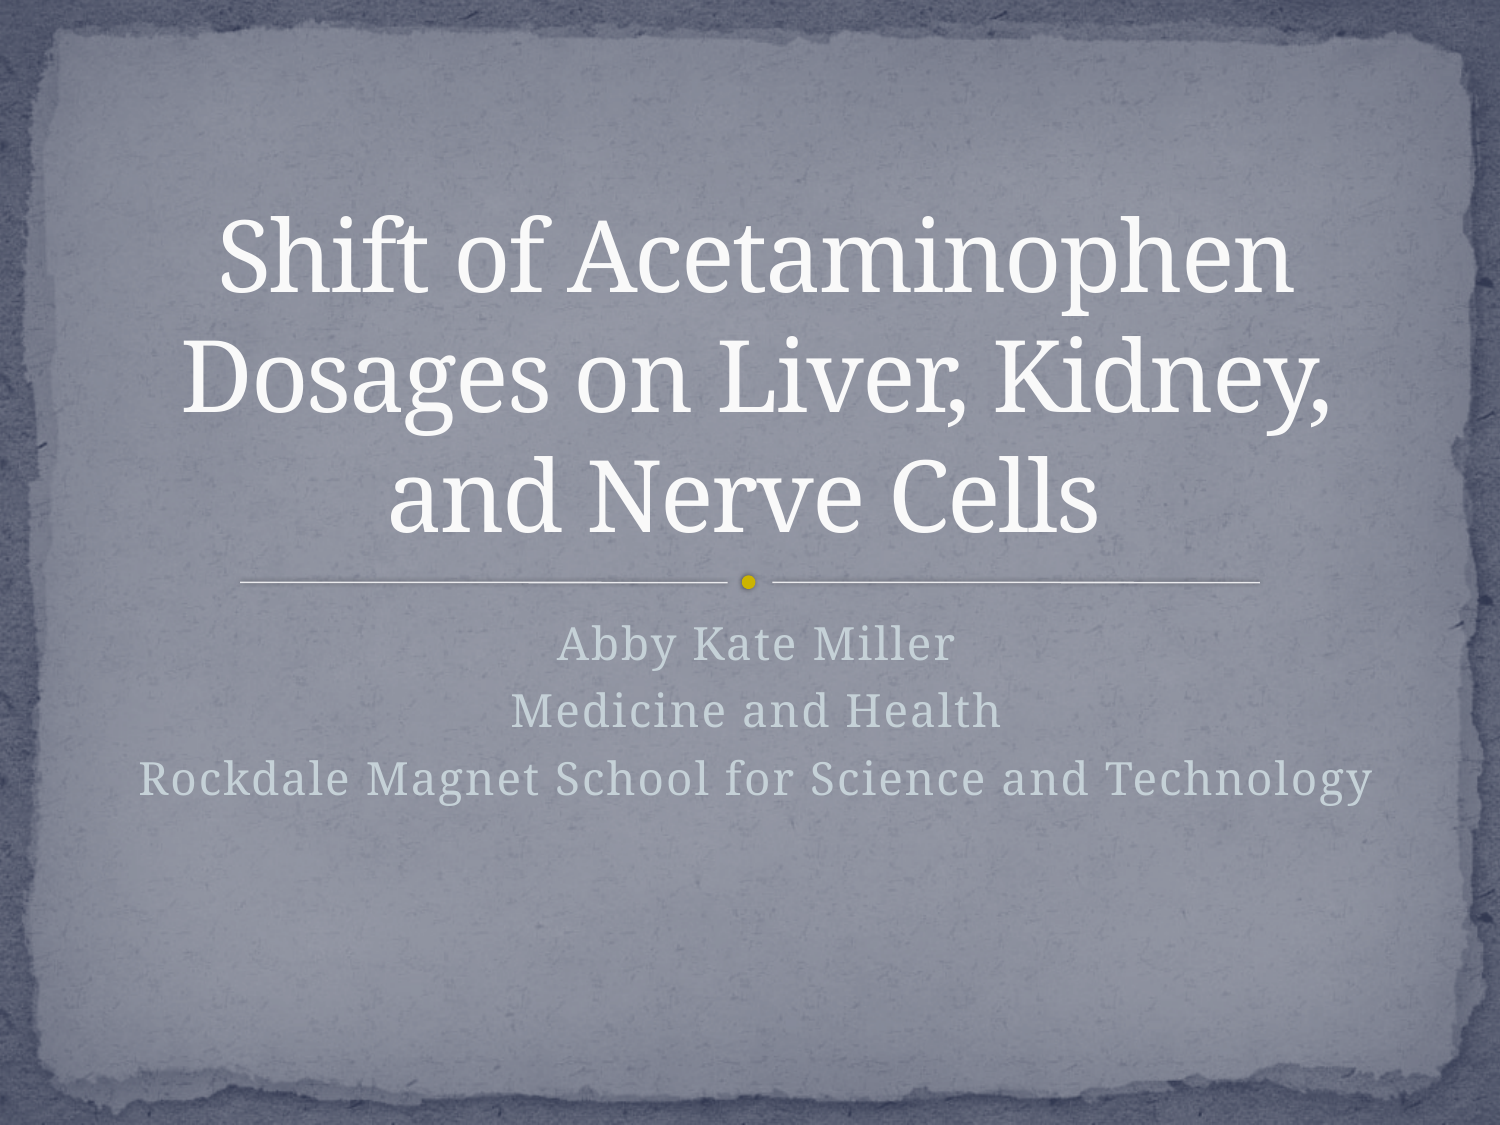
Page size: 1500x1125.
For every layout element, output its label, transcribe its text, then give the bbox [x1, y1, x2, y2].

subtitle Abby Kate Miller Medicine and Health Rockdale Magnet School for Science and Technology [75, 606, 1438, 795]
title Shift of Acetaminophen Dosages on Liver, Kidney, and Nerve Cells [74, 235, 1438, 561]
